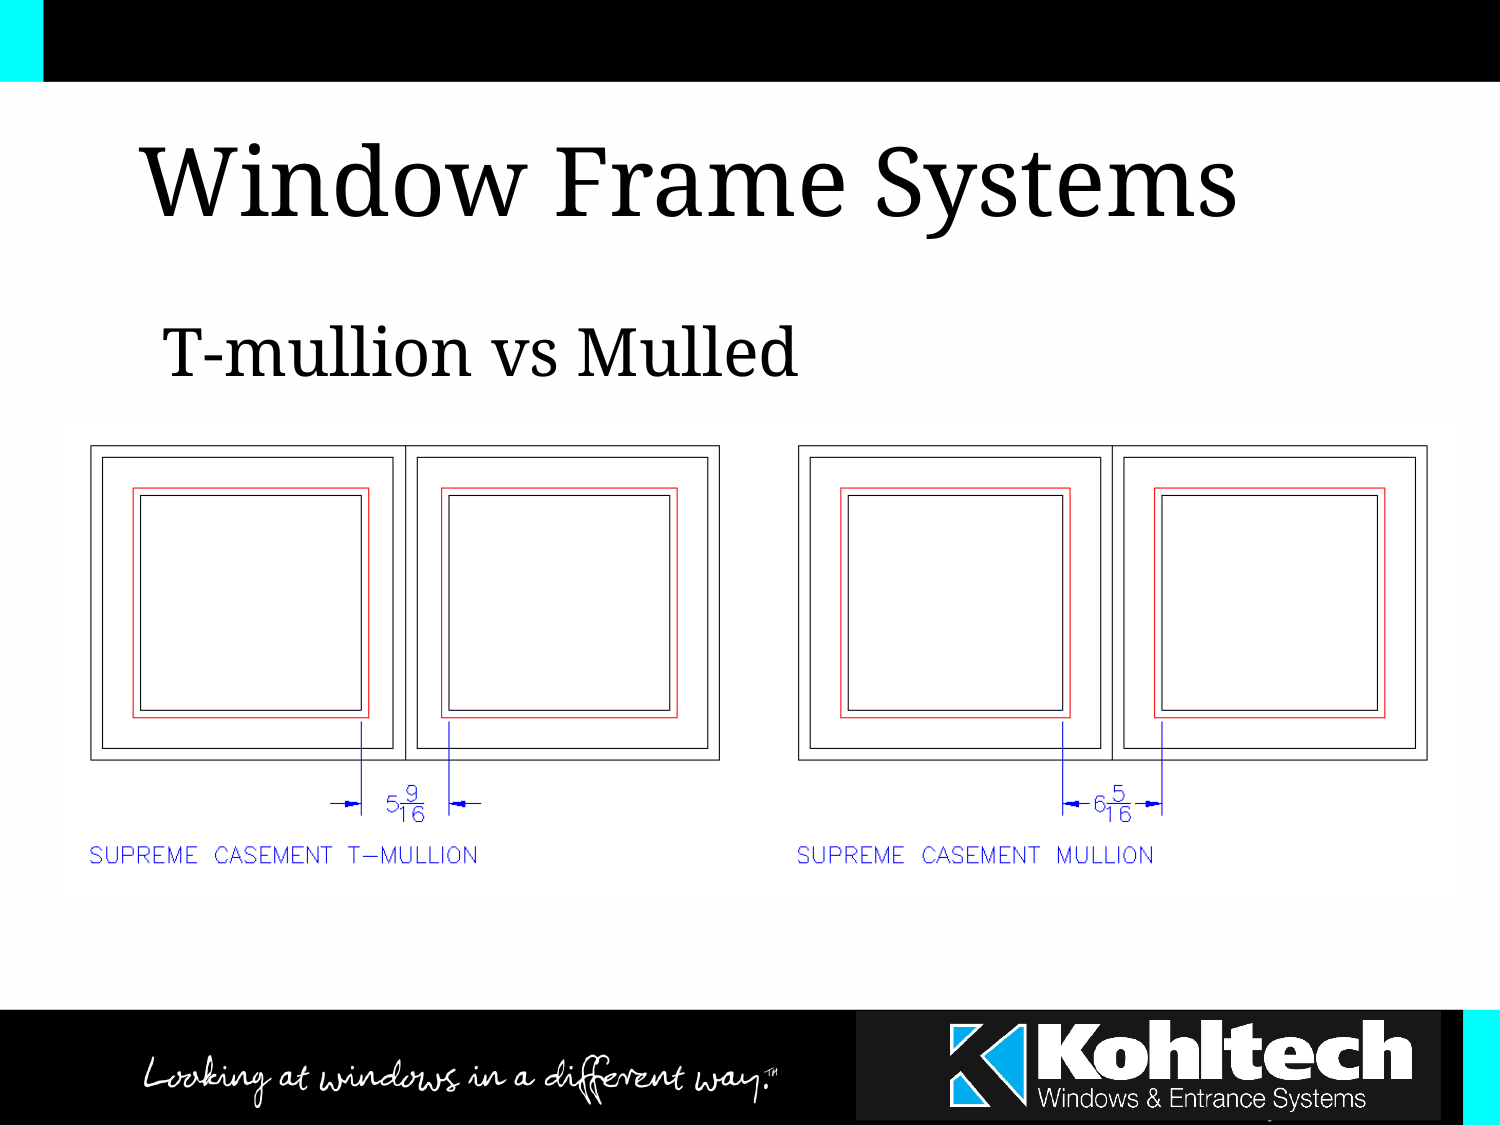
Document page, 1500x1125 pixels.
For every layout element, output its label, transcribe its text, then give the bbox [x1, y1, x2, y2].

picture [0, 0, 1500, 1125]
text_box [854, 1009, 1443, 1122]
title Window Frame Systems [123, 89, 1402, 268]
subtitle T-mullion vs Mulled [147, 302, 1236, 421]
